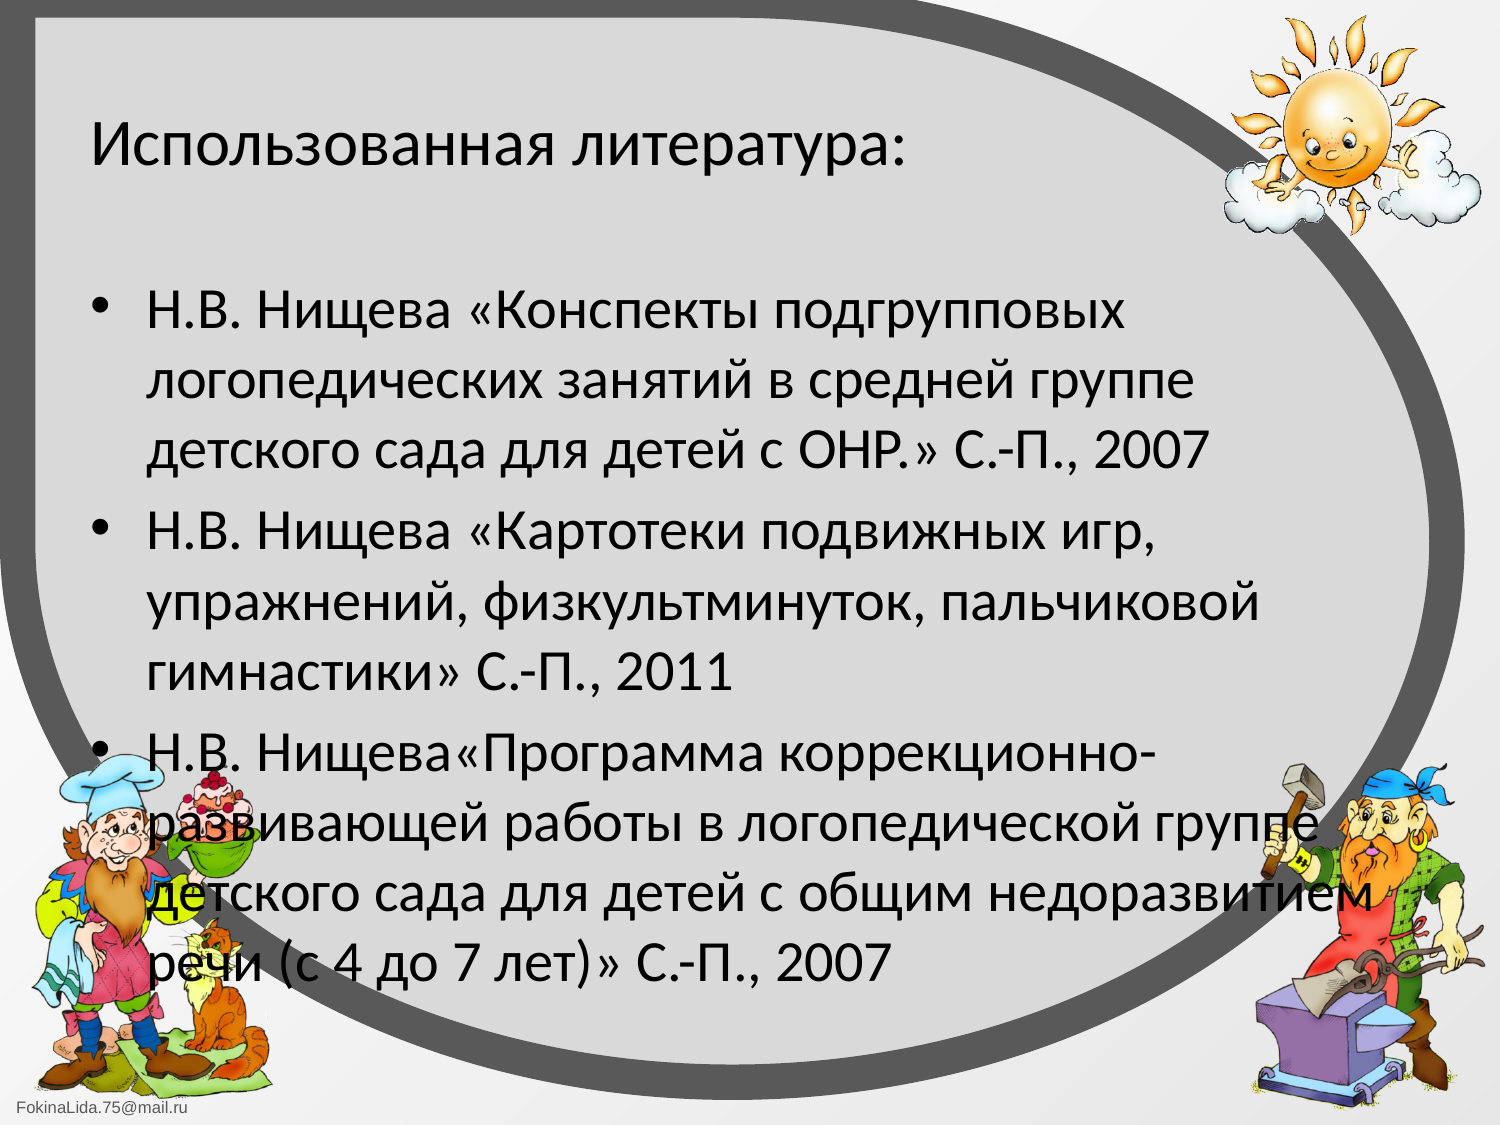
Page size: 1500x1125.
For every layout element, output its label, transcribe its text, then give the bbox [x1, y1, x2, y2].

picture [1246, 763, 1488, 1113]
picture [29, 751, 276, 1101]
picture [1214, 0, 1500, 244]
title Использованная литература: [74, 44, 1426, 233]
list Н.В. Нищева «Конспекты подгрупповых логопедических занятий в средней группе детского сада для детей с ОНР.» С.-П., 2007 Н.В. Нищева «Картотеки подвижных игр, упражнений, физкультминуток, пальчиковой гимнастики» С.-П., 2011 Н.В. Нищева«Программа коррекционно-развивающей работы в логопедической группе детского сада для детей с общим недоразвитием речи (с 4 до 7 лет)» С.-П., 2007 [74, 262, 1426, 1006]
